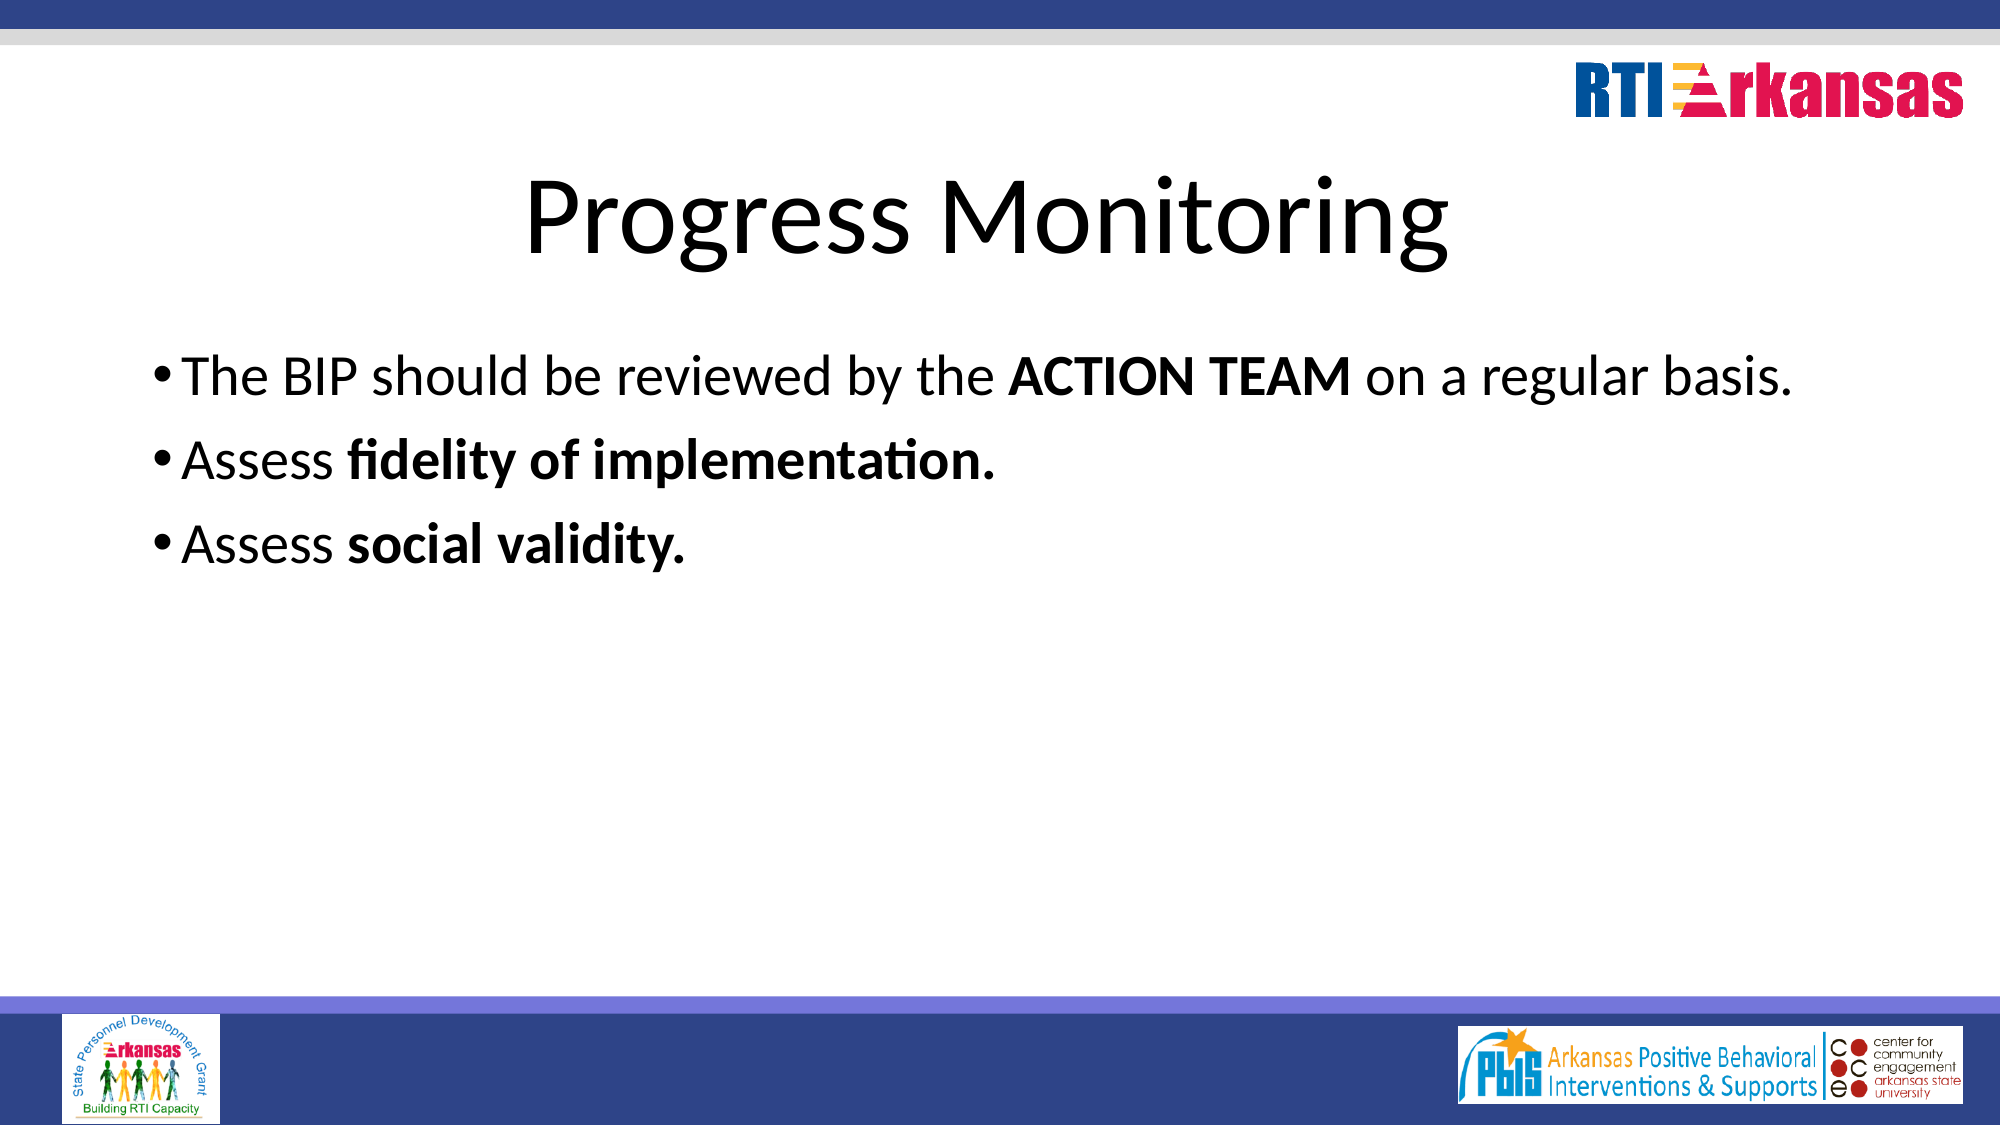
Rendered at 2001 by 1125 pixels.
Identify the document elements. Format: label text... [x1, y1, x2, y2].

picture [1458, 1025, 1964, 1104]
title Progress Monitoring [0, 104, 2000, 286]
list The BIP should be reviewed by the ACTION TEAM on a regular basis. Assess fidelity of implementation. Assess social validity. [137, 337, 1863, 969]
picture [1573, 55, 1964, 104]
picture [62, 1013, 220, 1124]
